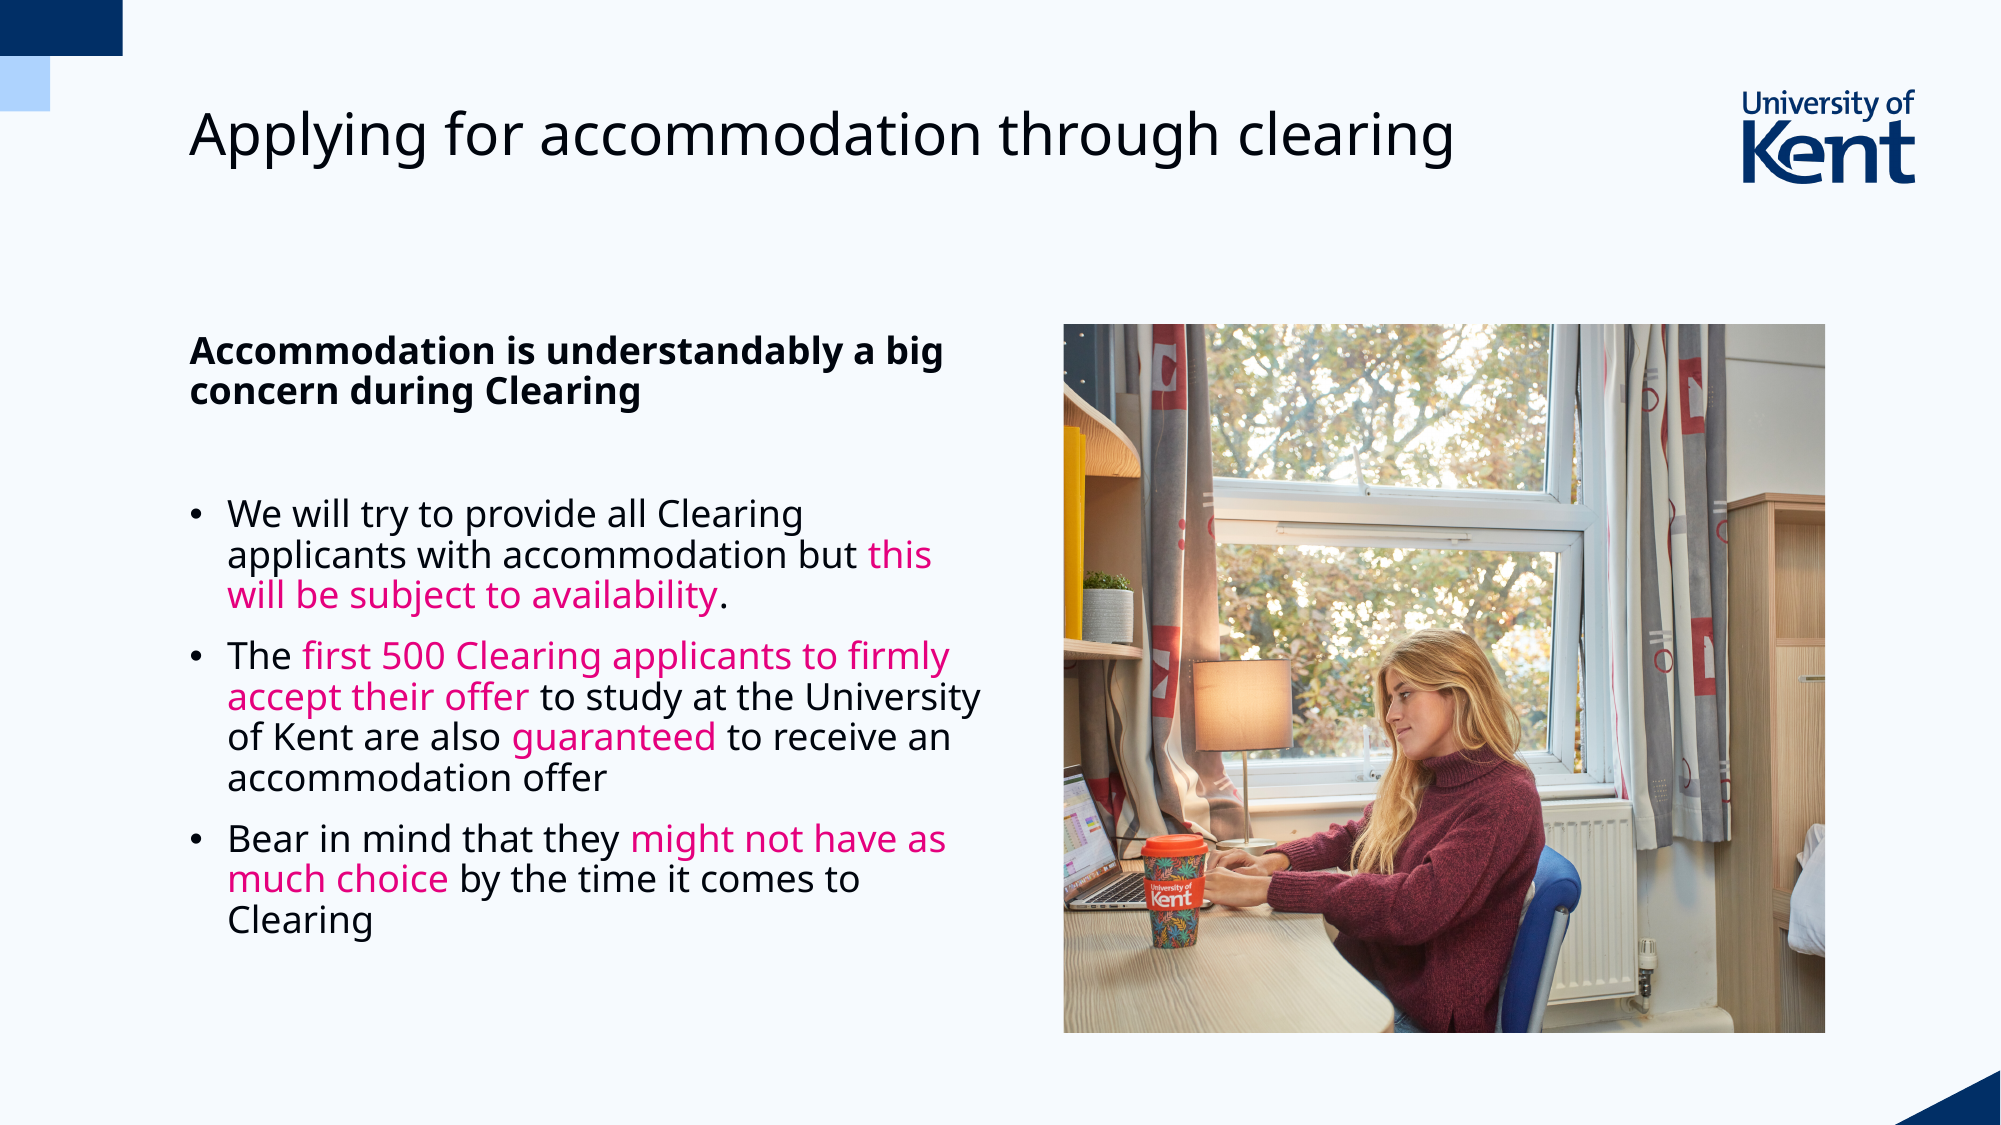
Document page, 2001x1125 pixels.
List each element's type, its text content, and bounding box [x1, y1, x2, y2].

title Applying for accommodation through clearing [174, 97, 1497, 205]
list Accommodation is understandably a big concern during Clearing We will try to provide all Clearing applicants with accommodation but this will be subject to availability. The first 500 Clearing applicants to firmly accept their offer to study at the University of Kent are also guaranteed to receive an accommodation offer Bear in mind that they might not have as much choice by the time it comes to Clearing [174, 324, 1000, 1033]
picture [1063, 324, 1826, 1033]
